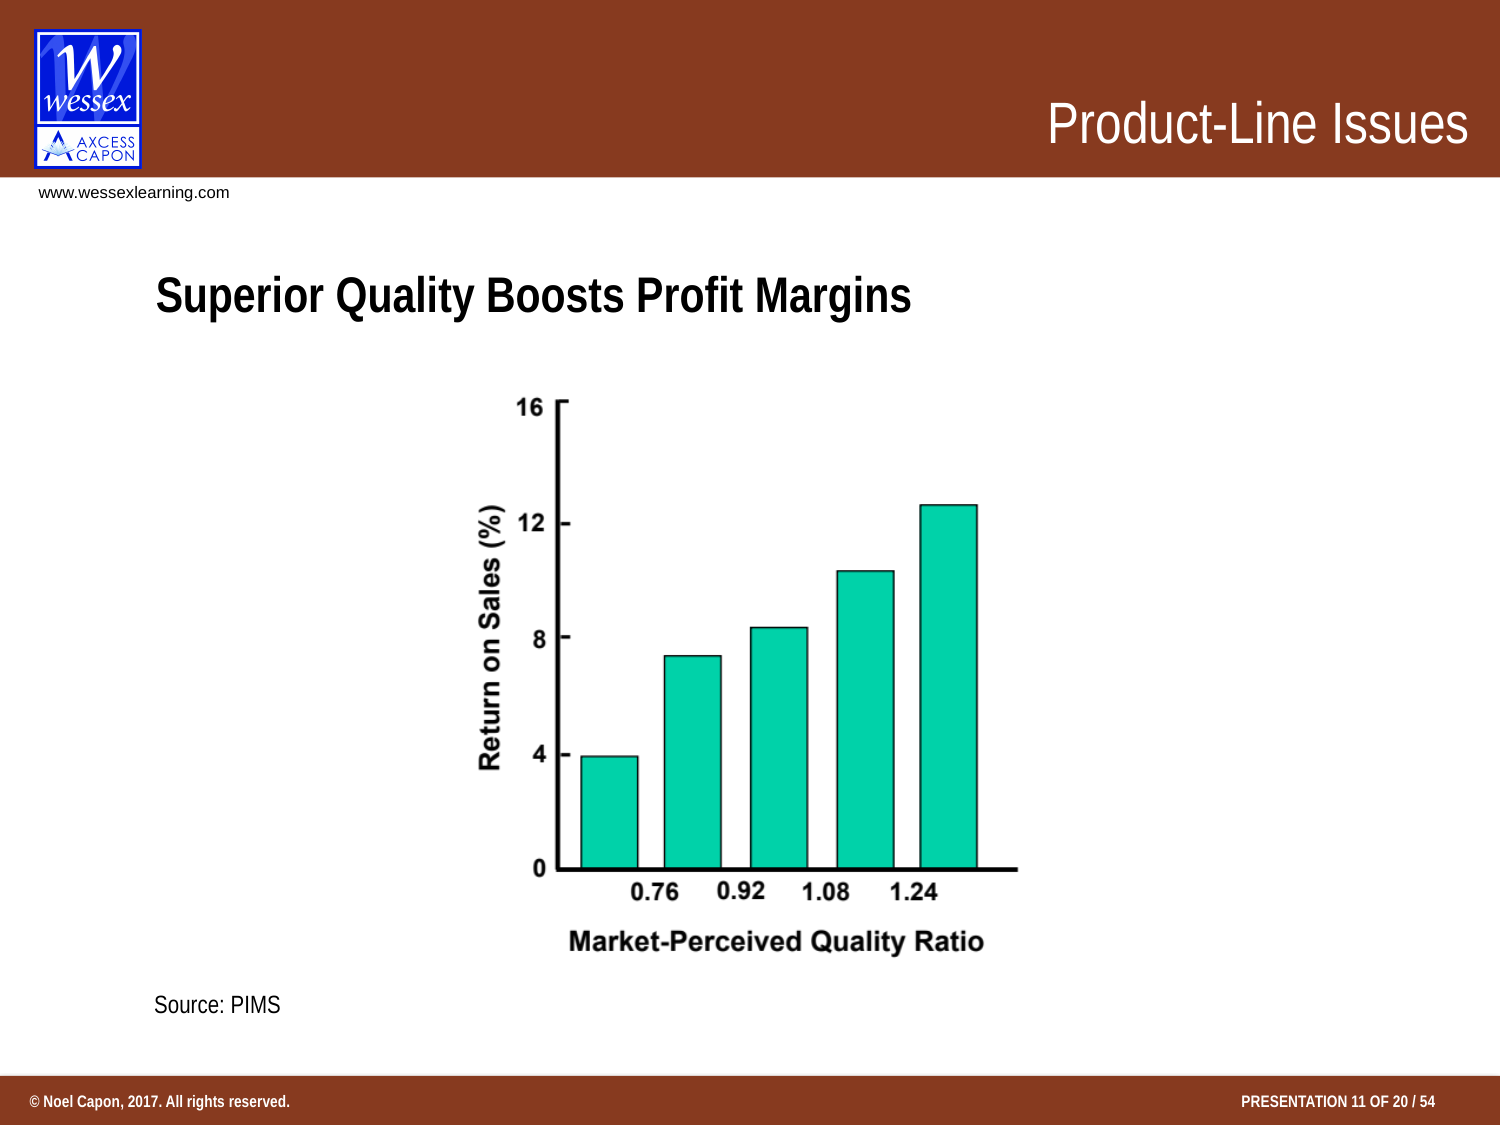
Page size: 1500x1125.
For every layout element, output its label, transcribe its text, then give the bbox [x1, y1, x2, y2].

picture [463, 384, 1021, 962]
text_box Superior Quality Boosts Profit Margins [153, 262, 1350, 323]
text_box Source: PIMS [154, 988, 282, 1019]
text_box Product-Line Issues [0, 0, 1500, 178]
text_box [34, 28, 232, 203]
